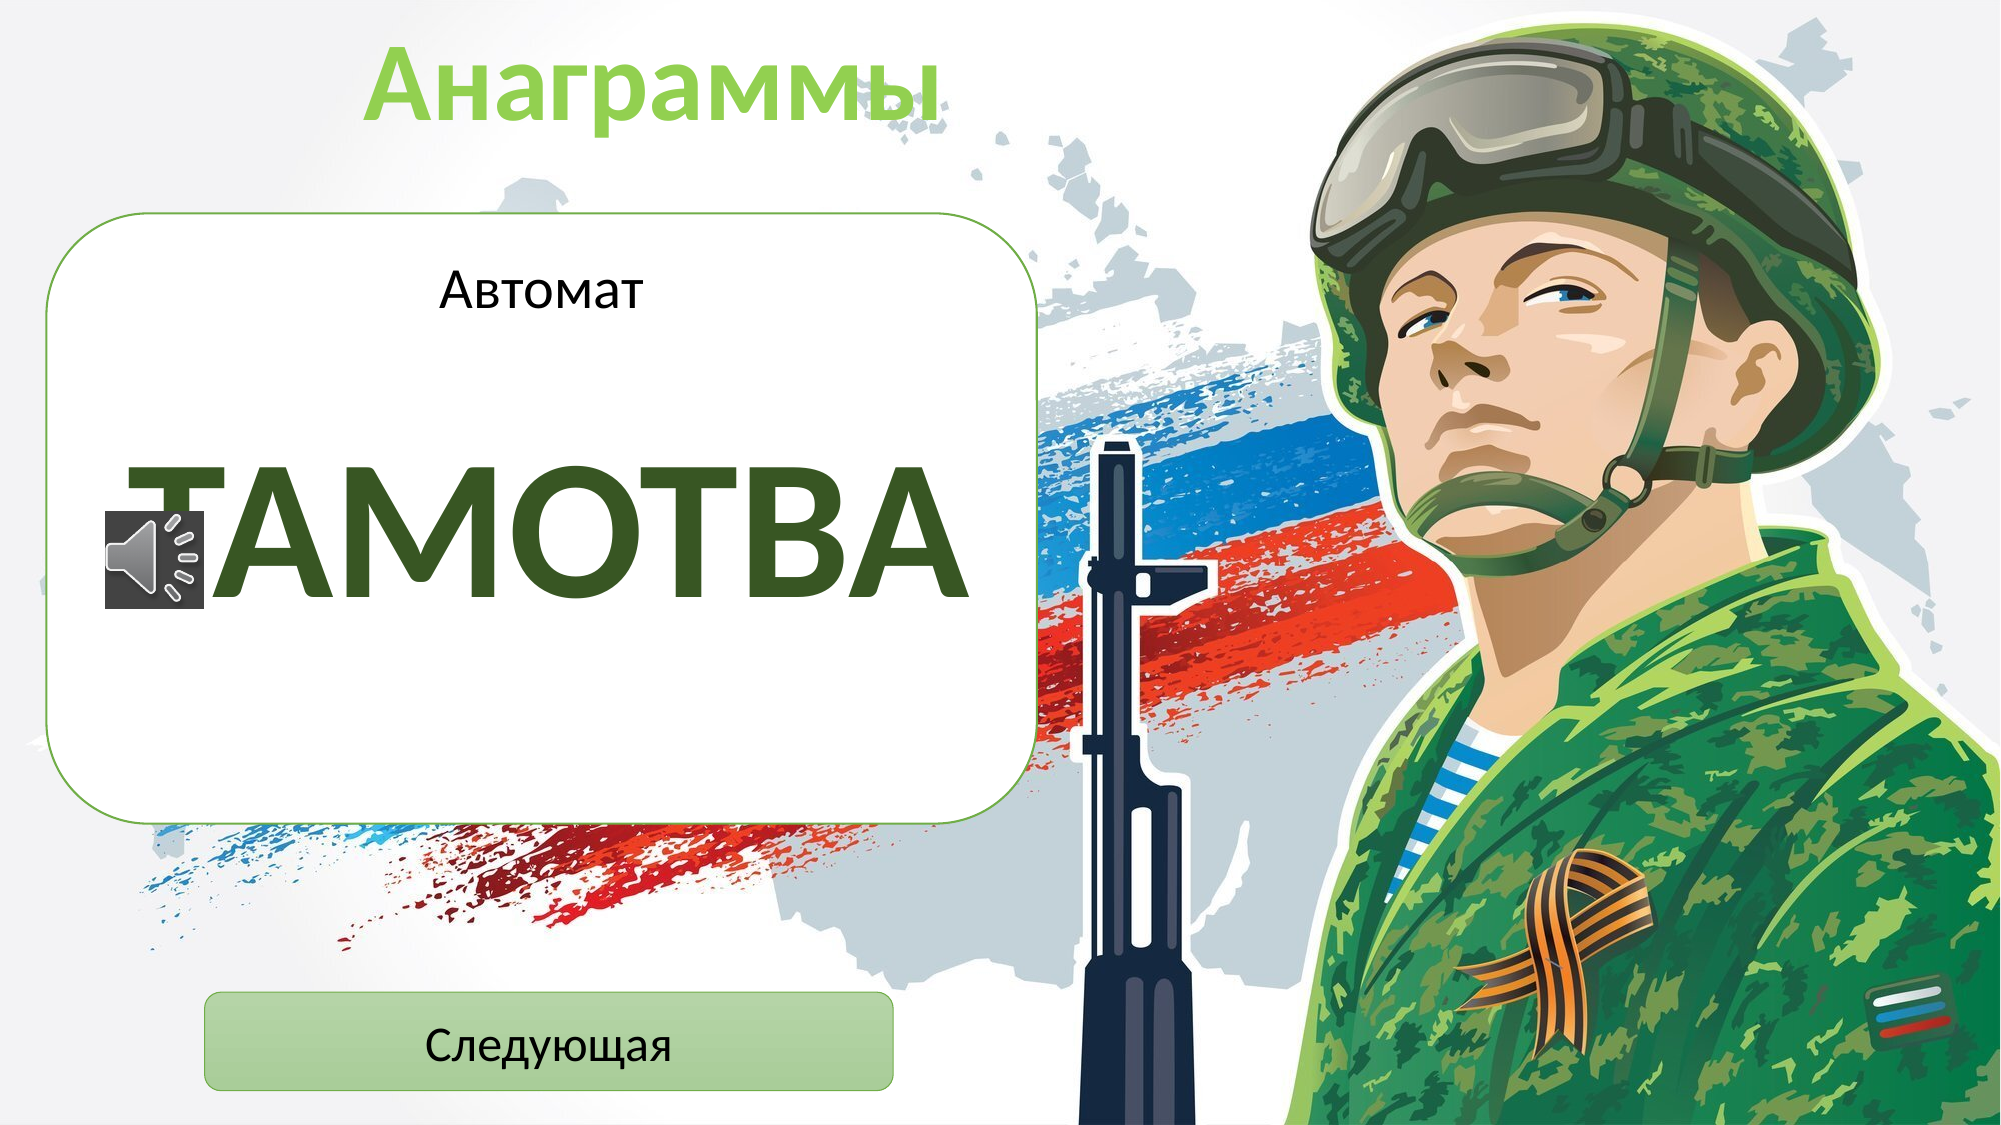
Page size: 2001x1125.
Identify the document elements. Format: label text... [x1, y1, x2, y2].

picture [0, 0, 2001, 1125]
text_box Автомат [45, 212, 1038, 825]
text_box Анаграммы [348, 0, 961, 150]
text_box Следующая [204, 991, 894, 1092]
text_box ТАМОТВА [112, 389, 986, 645]
